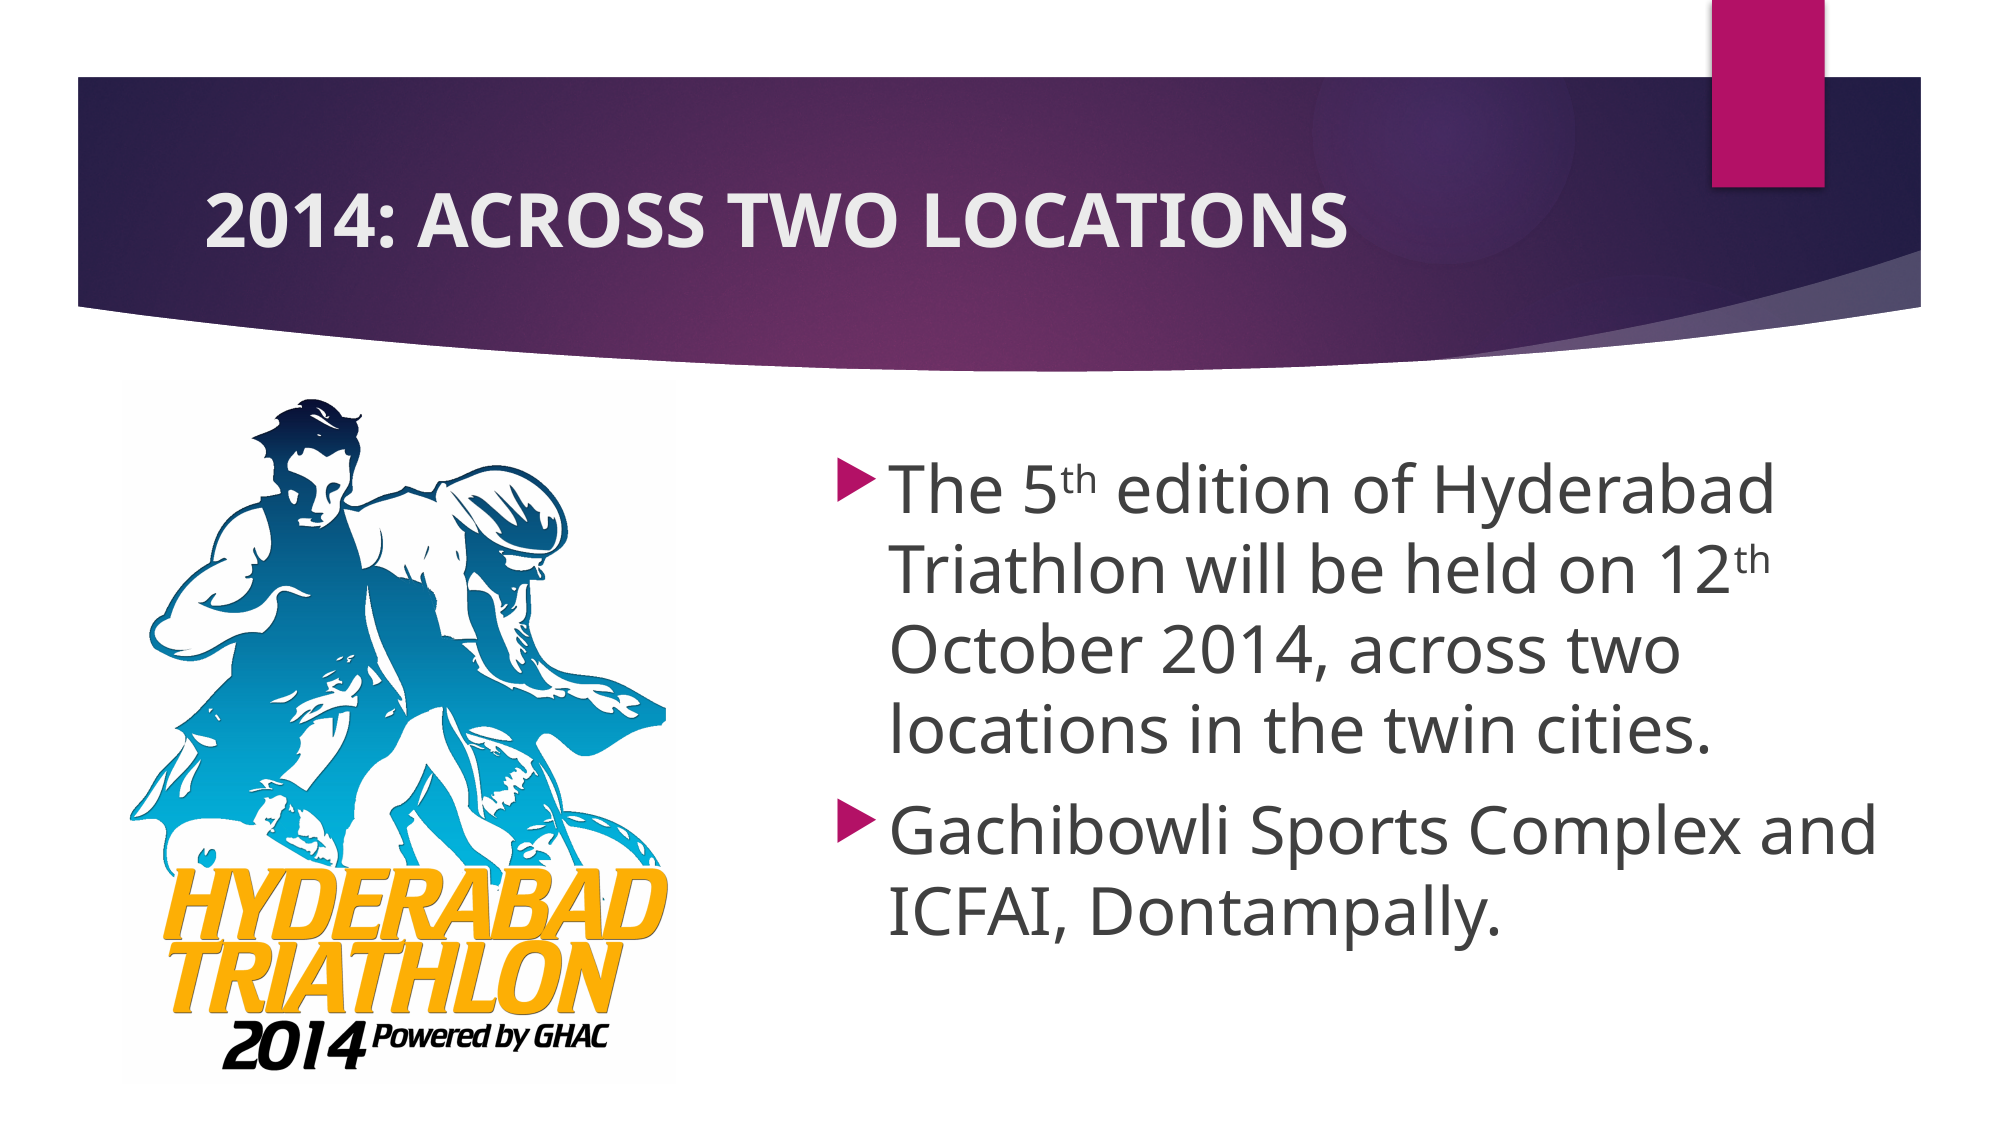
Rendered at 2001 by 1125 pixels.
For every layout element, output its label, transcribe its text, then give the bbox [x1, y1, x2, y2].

picture [122, 379, 676, 1084]
list The 5th edition of Hyderabad Triathlon will be held on 12th October 2014, across two locations in the twin cities. Gachibowli Sports Complex and ICFAI, Dontampally. [817, 439, 1925, 972]
title 2014: ACROSS TWO LOCATIONS [189, 159, 1627, 276]
